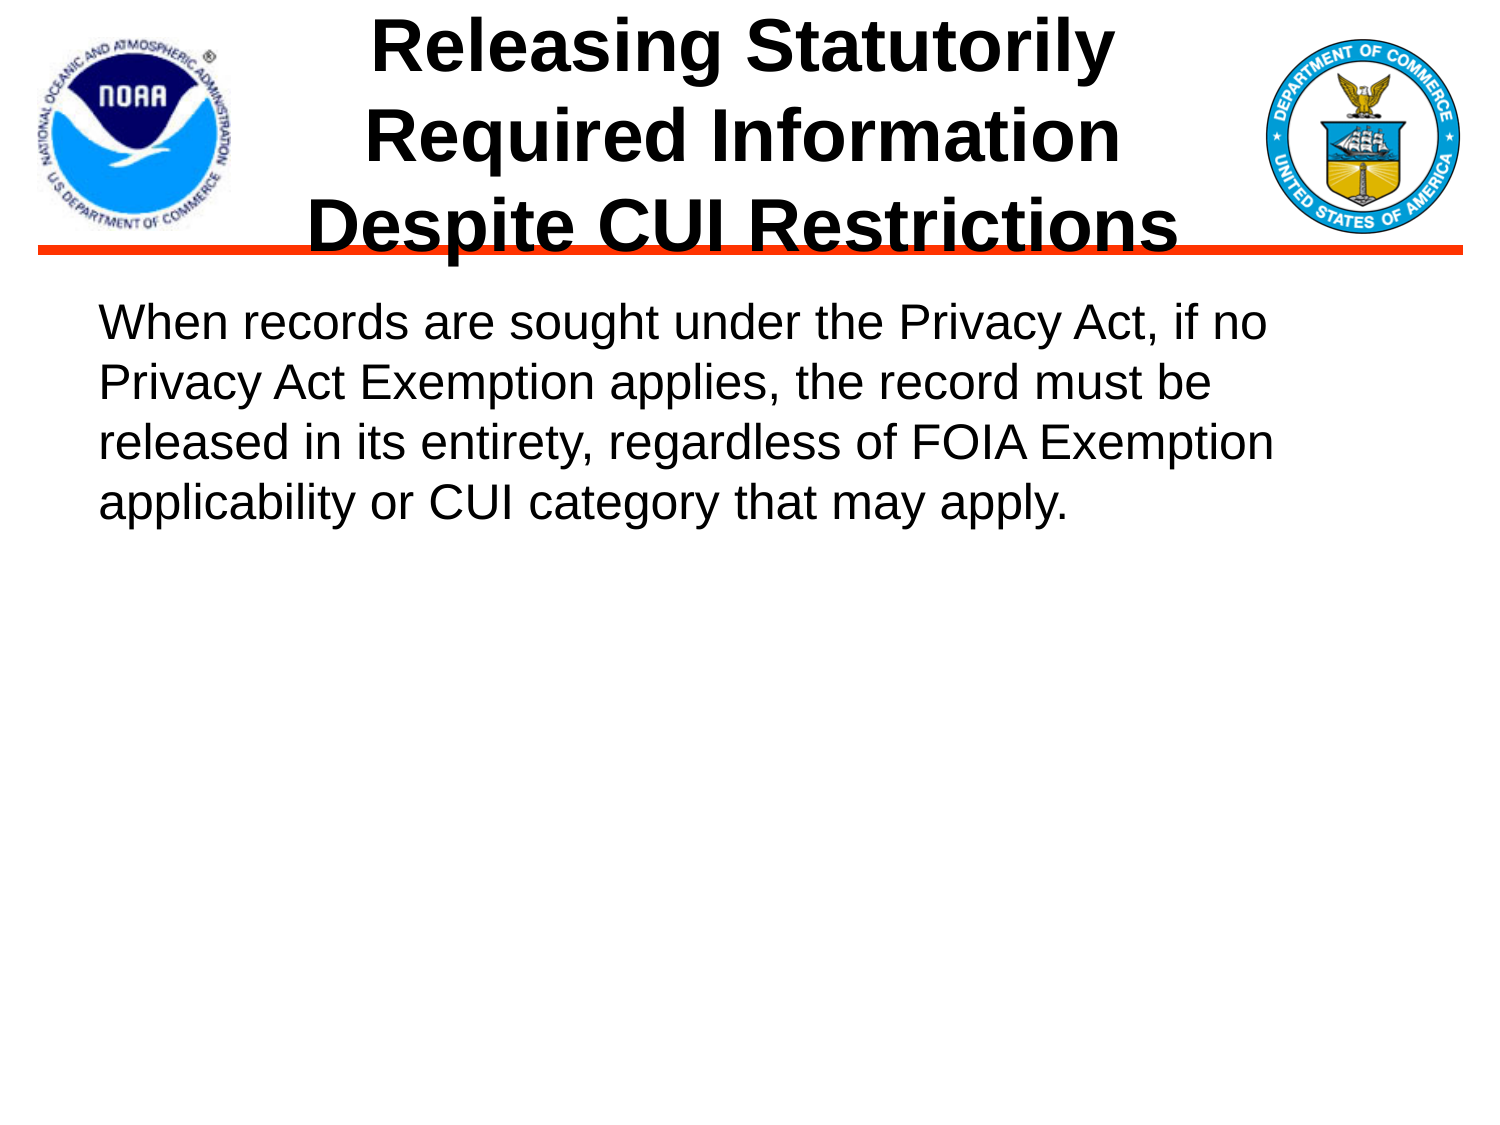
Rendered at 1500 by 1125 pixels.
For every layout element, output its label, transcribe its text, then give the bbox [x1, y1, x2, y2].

picture [37, 37, 231, 231]
list When records are sought under the Privacy Act, if no Privacy Act Exemption applies, the record must be released in its entirety, regardless of FOIA Exemption applicability or CUI category that may apply. [37, 275, 1425, 1000]
title Releasing Statutorily Required Information Despite CUI Restrictions [237, 37, 1250, 225]
picture [1262, 37, 1463, 237]
